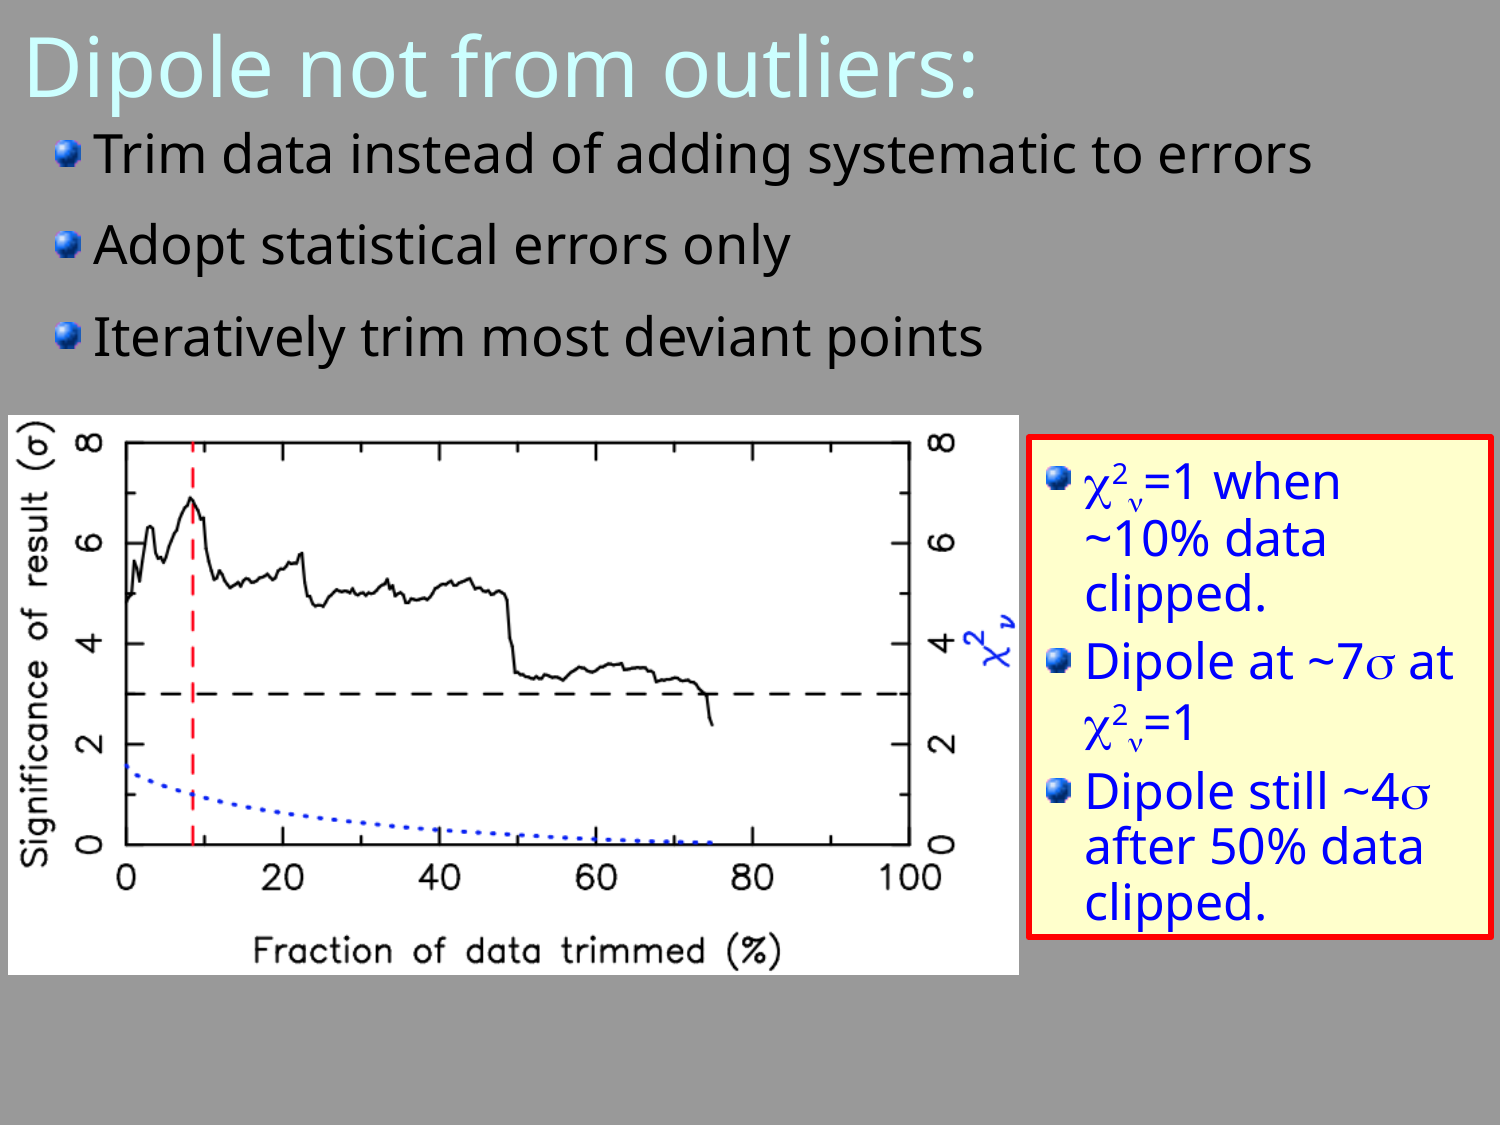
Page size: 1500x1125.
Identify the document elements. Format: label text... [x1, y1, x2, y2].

text_box c2n=1 when ~10% data clipped. Dipole at ~7s at c2n=1 Dipole still ~4s after 50% data clipped. [1028, 437, 1492, 938]
picture [8, 415, 1020, 976]
text_box Trim data instead of adding systematic to errors Adopt statistical errors only Iteratively trim most deviant points [37, 114, 1463, 388]
picture [1046, 466, 1071, 490]
title Dipole not from outliers: [7, 0, 1434, 126]
picture [1046, 648, 1071, 673]
picture [55, 322, 81, 349]
picture [55, 231, 81, 258]
picture [55, 140, 81, 167]
picture [1046, 778, 1071, 803]
